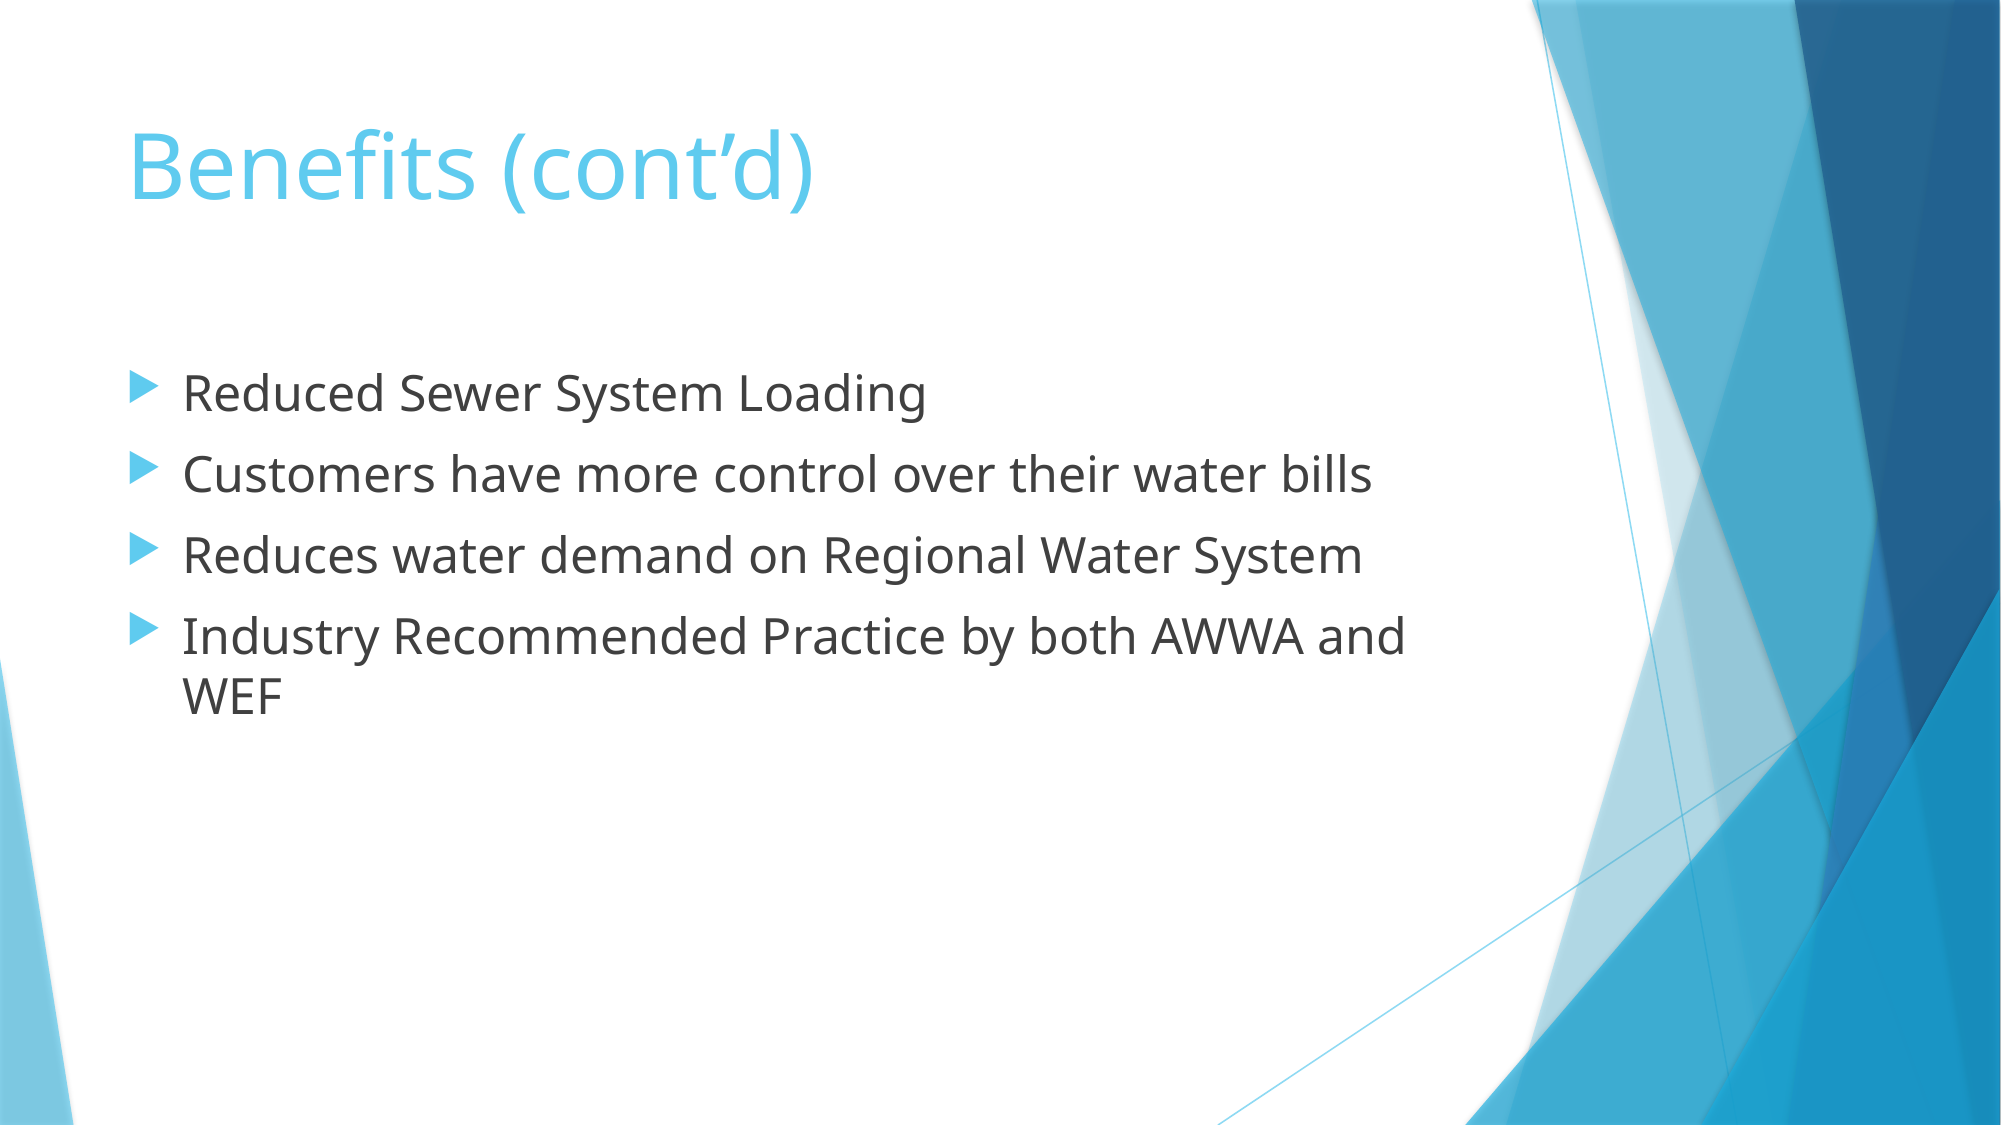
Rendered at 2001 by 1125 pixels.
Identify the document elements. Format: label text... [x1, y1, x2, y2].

list Reduced Sewer System Loading Customers have more control over their water bills Reduces water demand on Regional Water System Industry Recommended Practice by both AWWA and WEF [111, 354, 1522, 992]
title Benefits (cont’d) [111, 99, 1522, 317]
